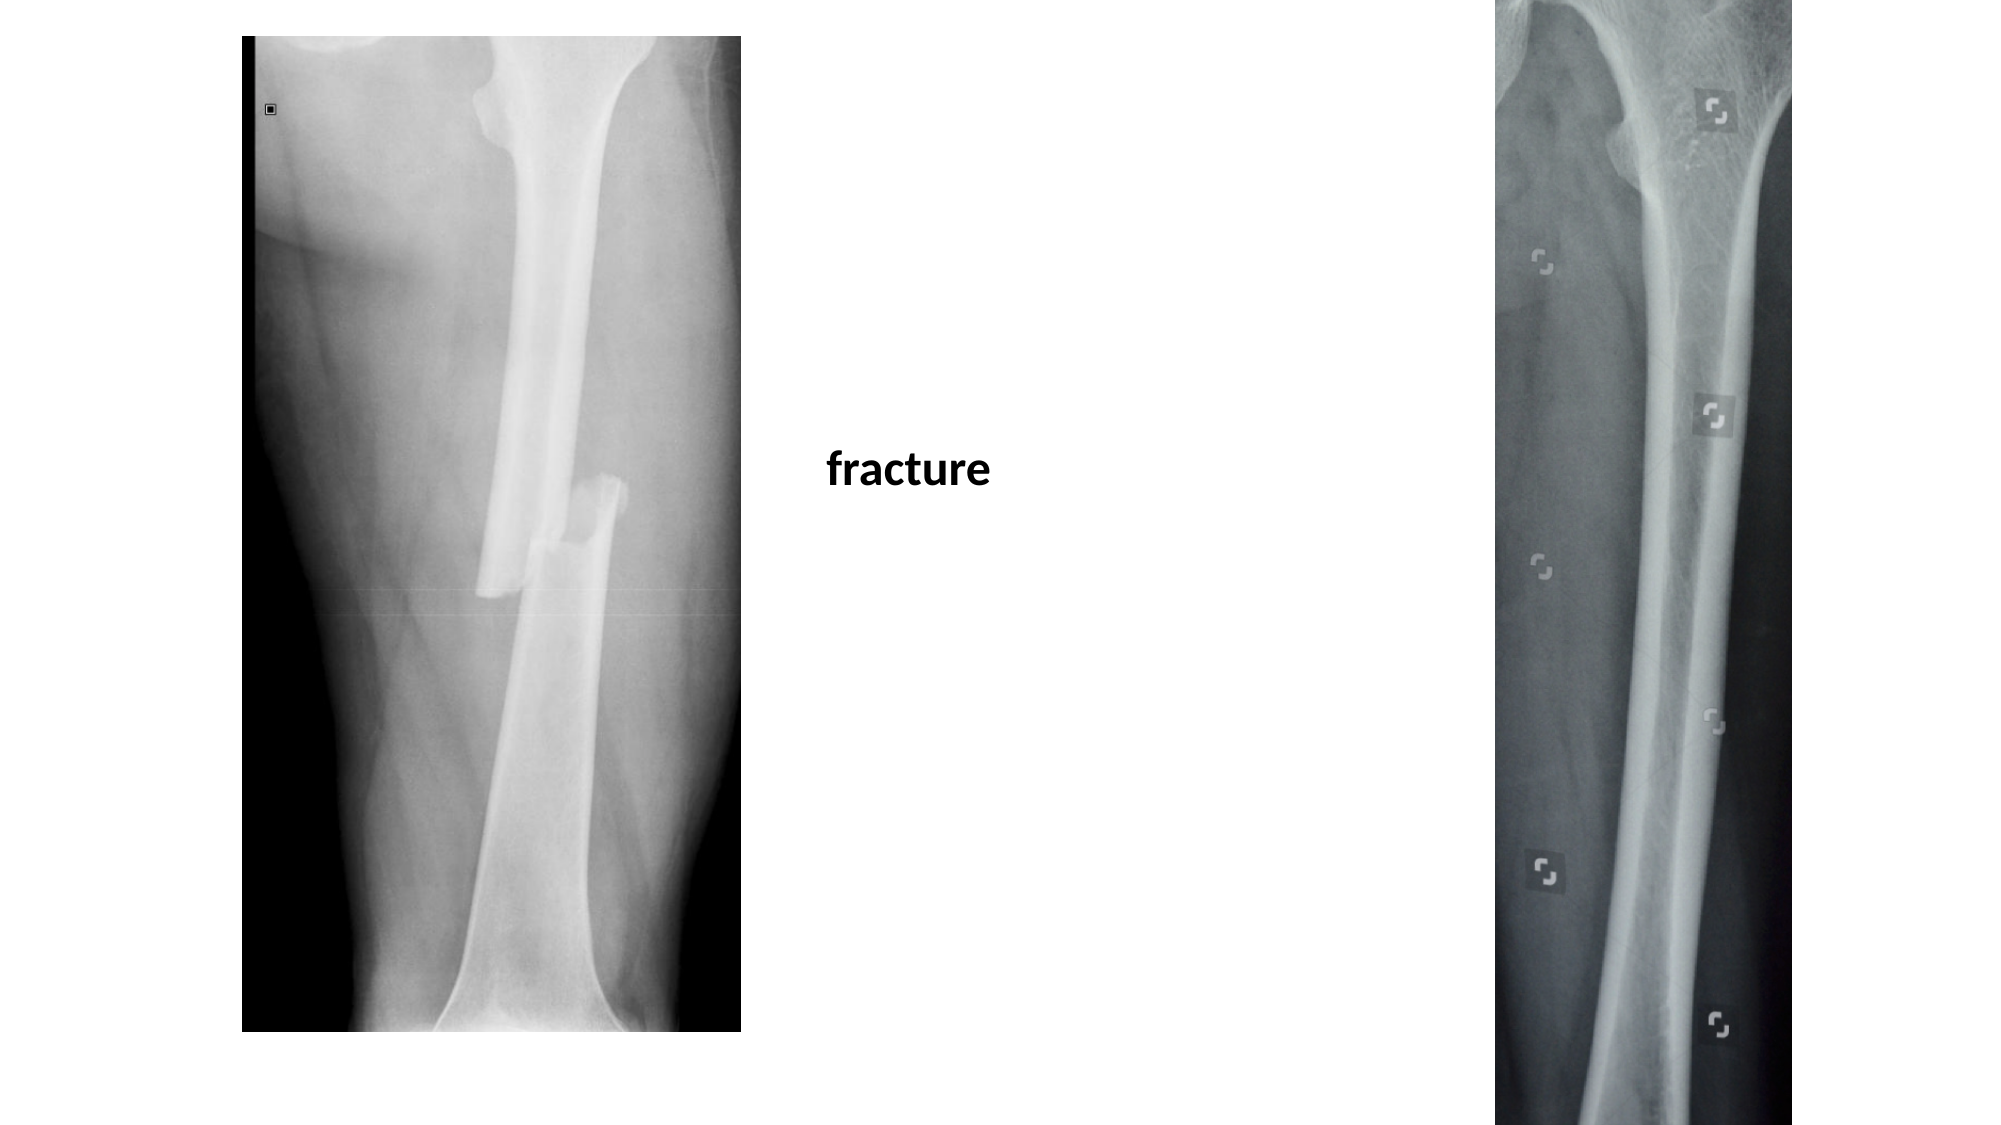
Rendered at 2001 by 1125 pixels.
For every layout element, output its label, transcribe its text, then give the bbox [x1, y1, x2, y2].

picture [242, 36, 741, 1033]
picture [1495, 0, 1792, 1125]
text_box fracture [811, 428, 1199, 503]
